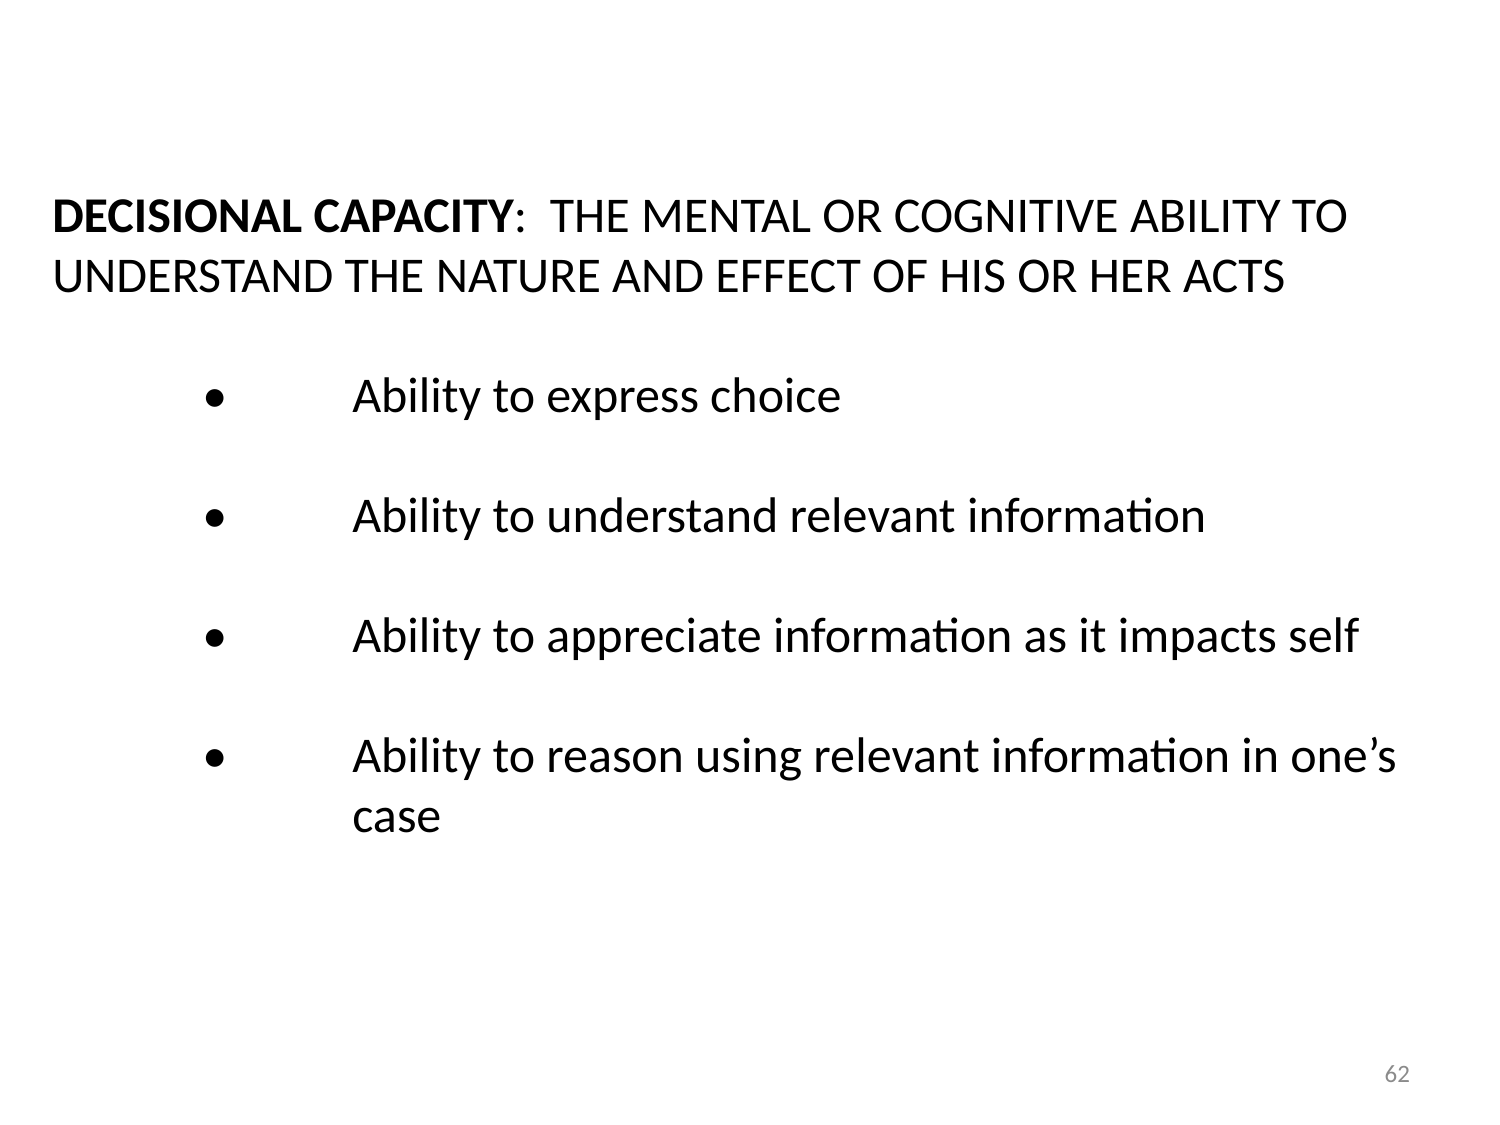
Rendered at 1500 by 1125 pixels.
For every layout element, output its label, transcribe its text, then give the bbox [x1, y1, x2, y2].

slide_number 62 [1074, 1042, 1425, 1103]
text_box DECISIONAL CAPACITY: THE MENTAL OR COGNITIVE ABILITY TO UNDERSTAND THE NATURE AND EFFECT OF HIS OR HER ACTS • Ability to express choice • Ability to understand relevant information • Ability to appreciate information as it impacts self • Ability to reason using relevant information in one’s case [37, 174, 1463, 910]
